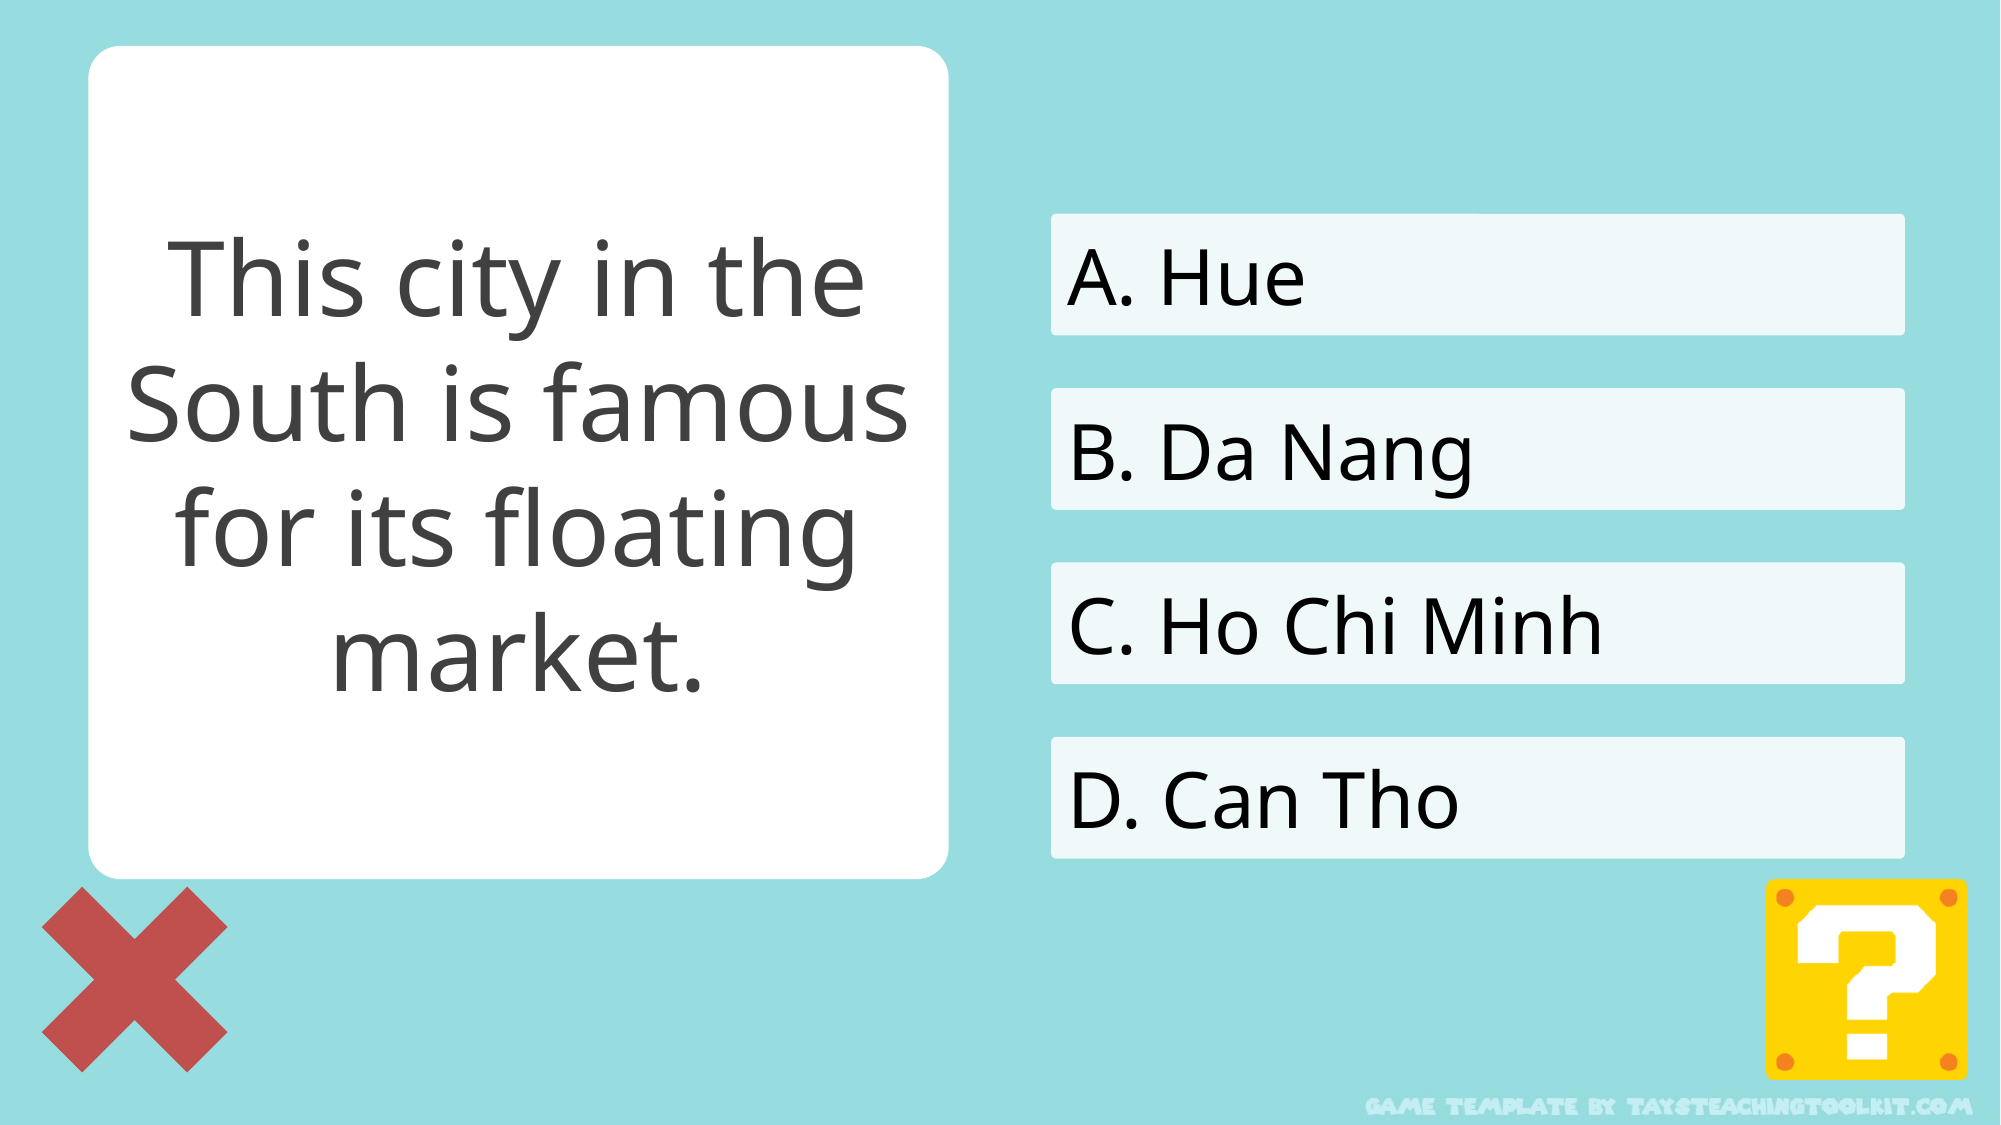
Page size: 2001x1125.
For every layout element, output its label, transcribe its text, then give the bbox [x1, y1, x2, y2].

text_box C. Ho Chi Minh [1049, 560, 1908, 687]
text_box B. Da Nang [1049, 386, 1908, 512]
text_box D. Can Tho [1049, 734, 1908, 861]
text_box A. Hue [1049, 211, 1908, 338]
text_box This city in the South is famous for its floating market. [86, 43, 951, 882]
picture [0, 0, 2001, 1125]
text_box [39, 884, 230, 1075]
